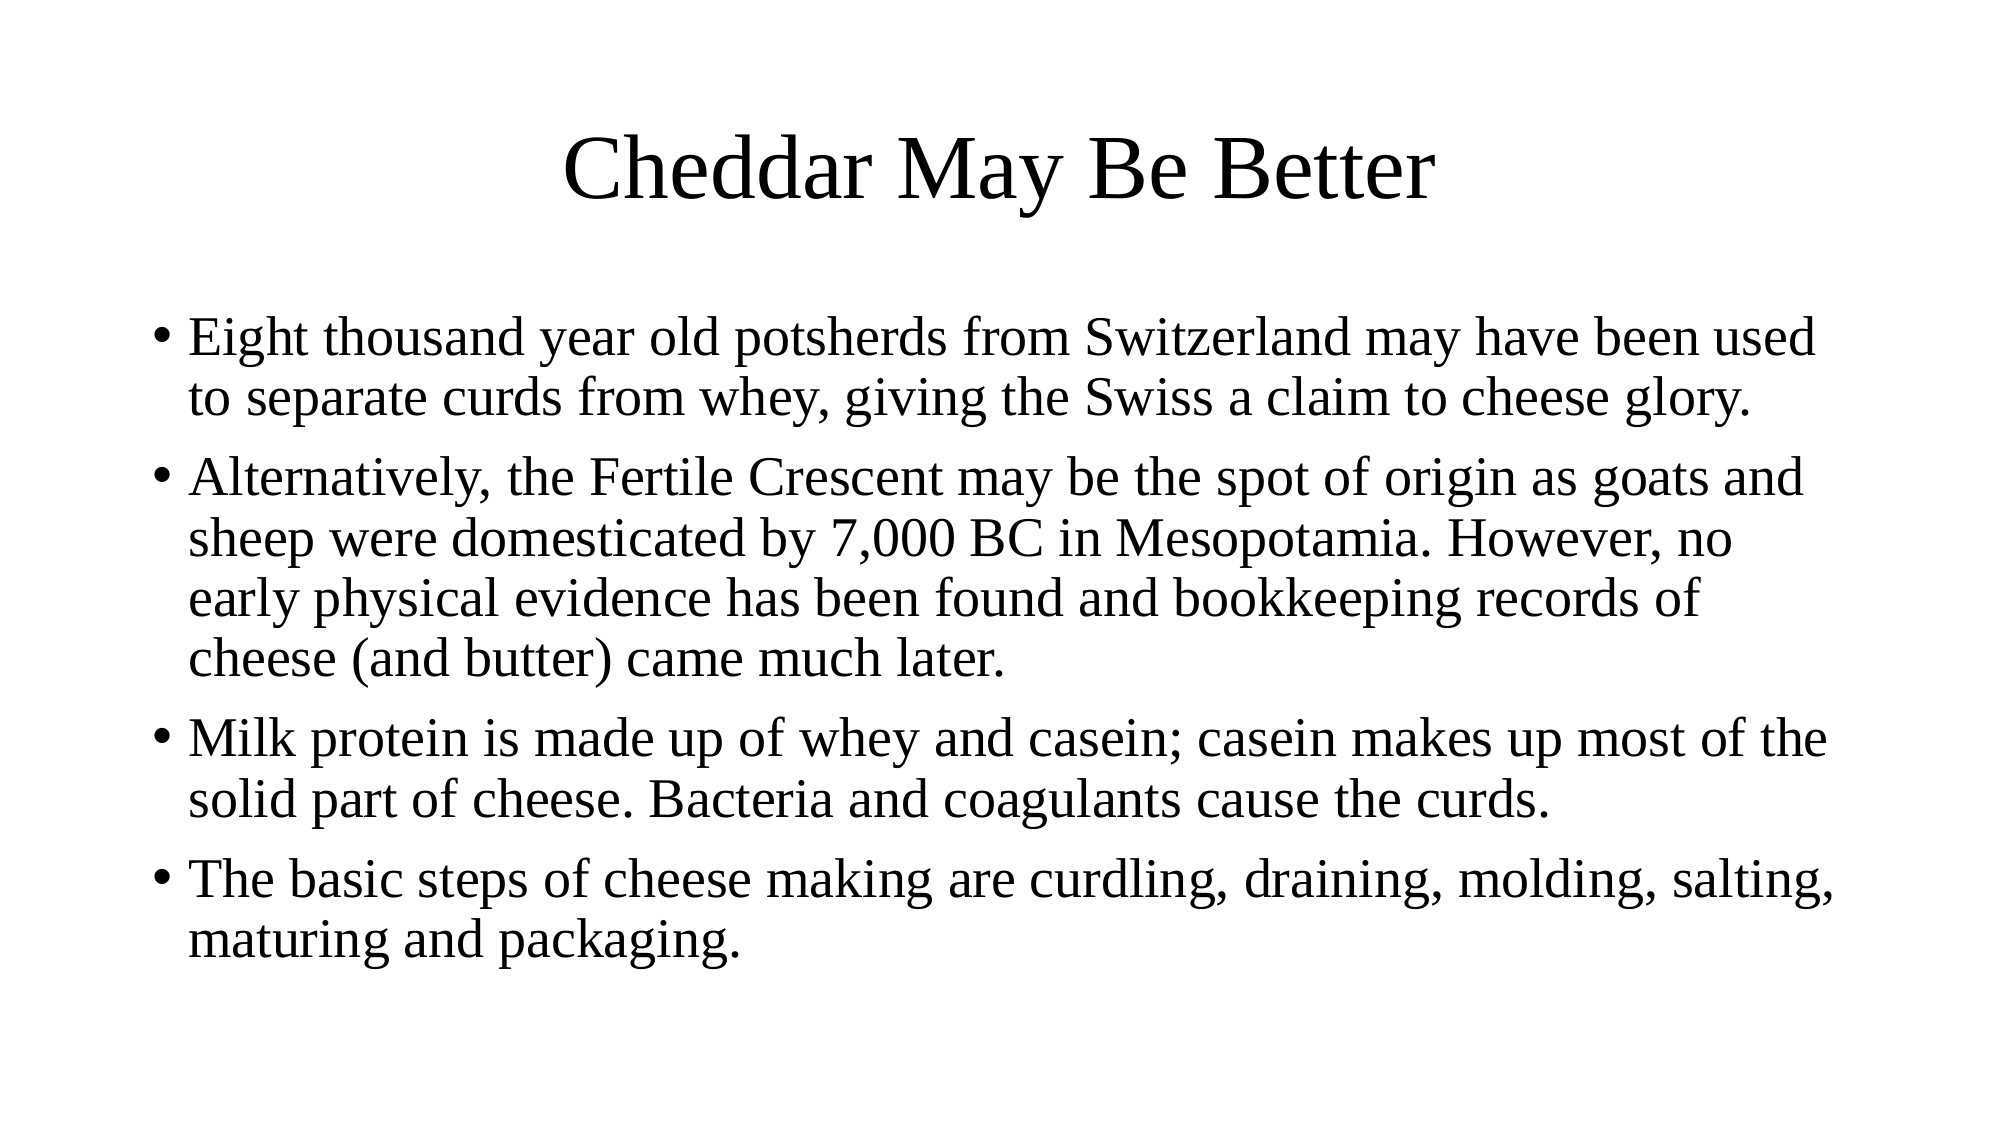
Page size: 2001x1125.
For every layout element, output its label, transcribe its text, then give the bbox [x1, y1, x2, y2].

title Cheddar May Be Better [137, 59, 1863, 278]
list Eight thousand year old potsherds from Switzerland may have been used to separate curds from whey, giving the Swiss a claim to cheese glory. Alternatively, the Fertile Crescent may be the spot of origin as goats and sheep were domesticated by 7,000 BC in Mesopotamia. However, no early physical evidence has been found and bookkeeping records of cheese (and butter) came much later. Milk protein is made up of whey and casein; casein makes up most of the solid part of cheese. Bacteria and coagulants cause the curds. The basic steps of cheese making are curdling, draining, molding, salting, maturing and packaging. [137, 299, 1863, 1014]
